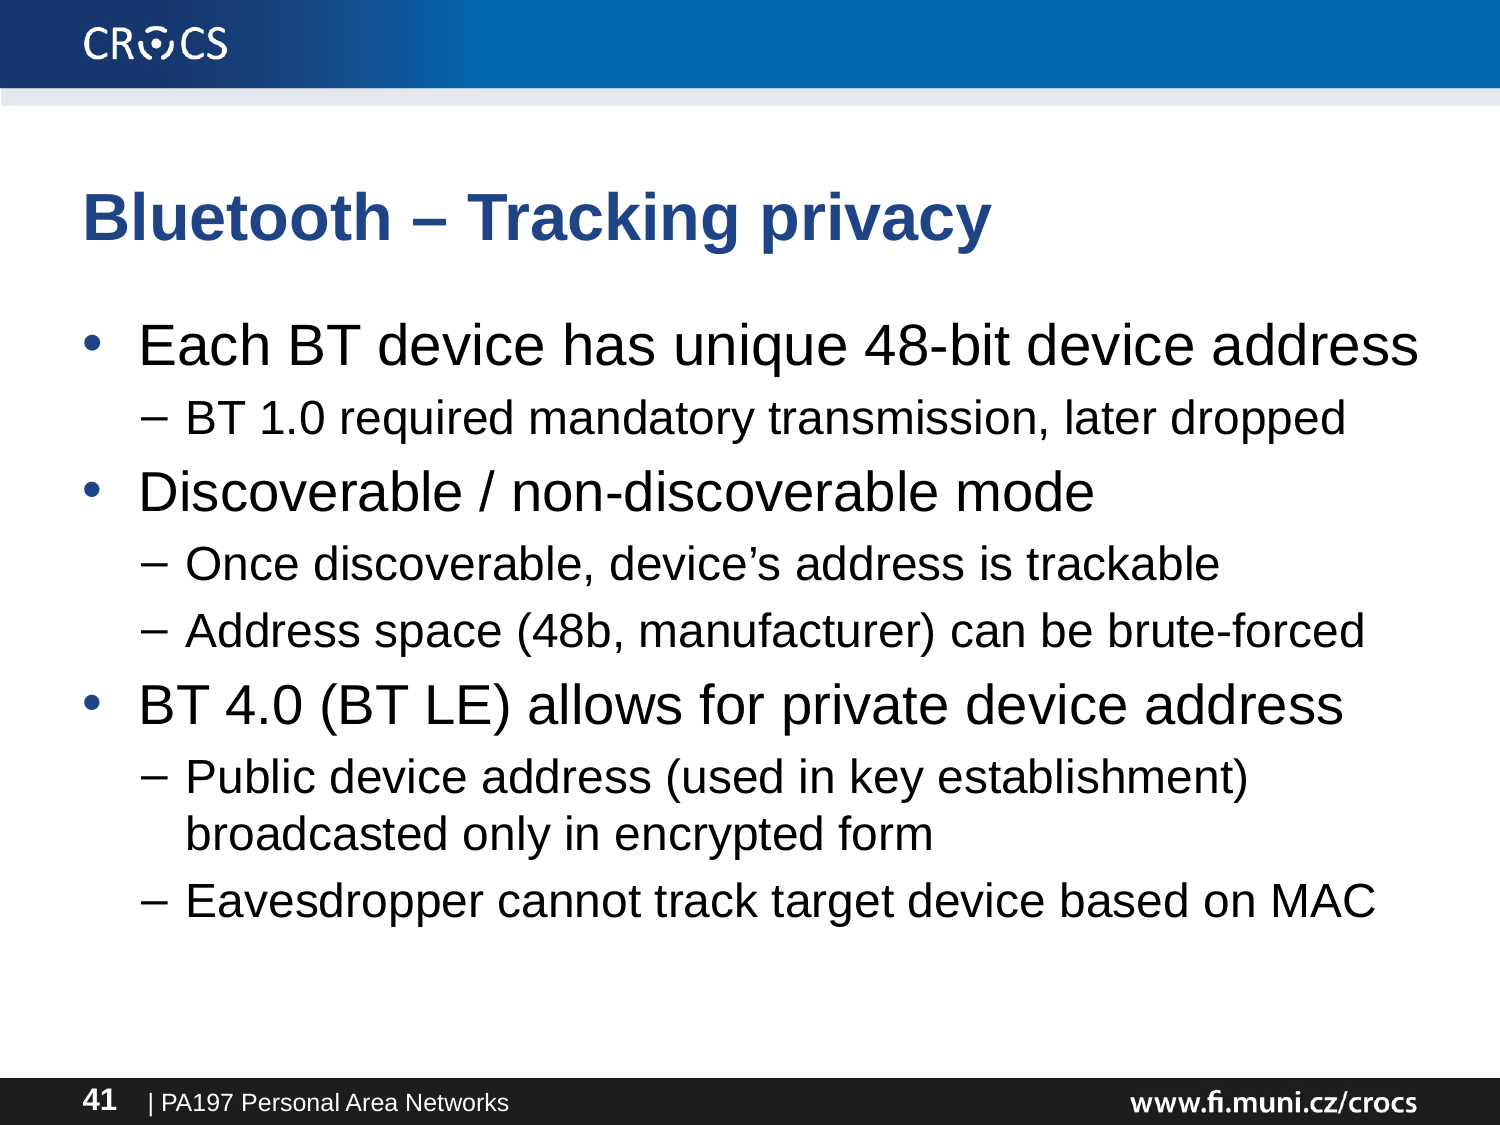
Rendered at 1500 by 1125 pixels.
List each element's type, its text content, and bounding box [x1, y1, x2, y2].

title Bluetooth – Tracking privacy [82, 148, 1433, 280]
slide_number 41 [82, 1078, 147, 1125]
picture [0, 0, 1500, 1125]
footer | PA197 Personal Area Networks [147, 1078, 623, 1125]
list Each BT device has unique 48-bit device address BT 1.0 required mandatory transmission, later dropped Discoverable / non-discoverable mode Once discoverable, device’s address is trackable Address space (48b, manufacturer) can be brute-forced BT 4.0 (BT LE) allows for private device address Public device address (used in key establishment) broadcasted only in encrypted form Eavesdropper cannot track target device based on MAC [82, 306, 1433, 988]
